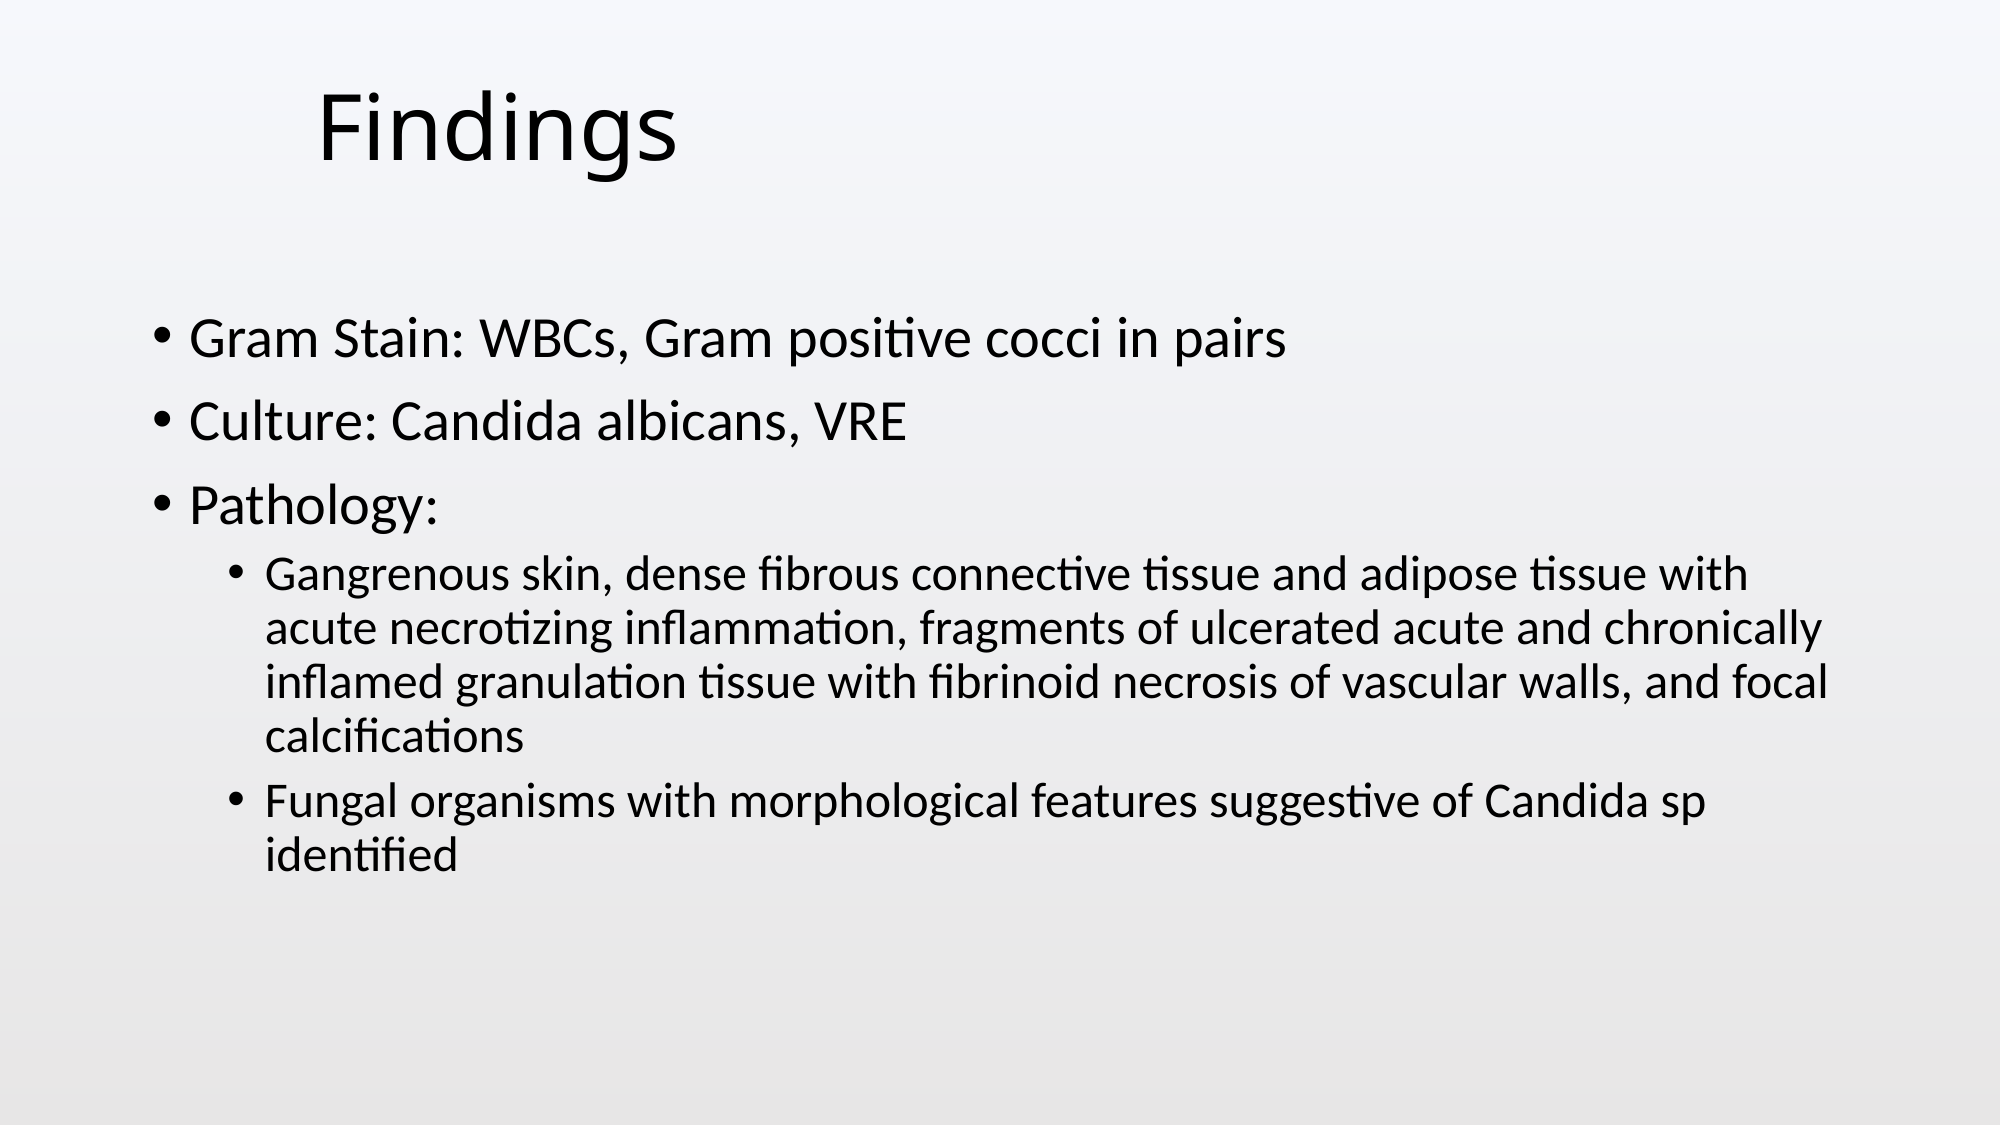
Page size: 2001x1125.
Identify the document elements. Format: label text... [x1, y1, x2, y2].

list Gram Stain: WBCs, Gram positive cocci in pairs Culture: Candida albicans, VRE Pathology: Gangrenous skin, dense fibrous connective tissue and adipose tissue with acute necrotizing inflammation, fragments of ulcerated acute and chronically inflamed granulation tissue with fibrinoid necrosis of vascular walls, and focal calcifications Fungal organisms with morphological features suggestive of Candida sp identified [137, 299, 1863, 1014]
title Findings [300, 12, 1700, 250]
